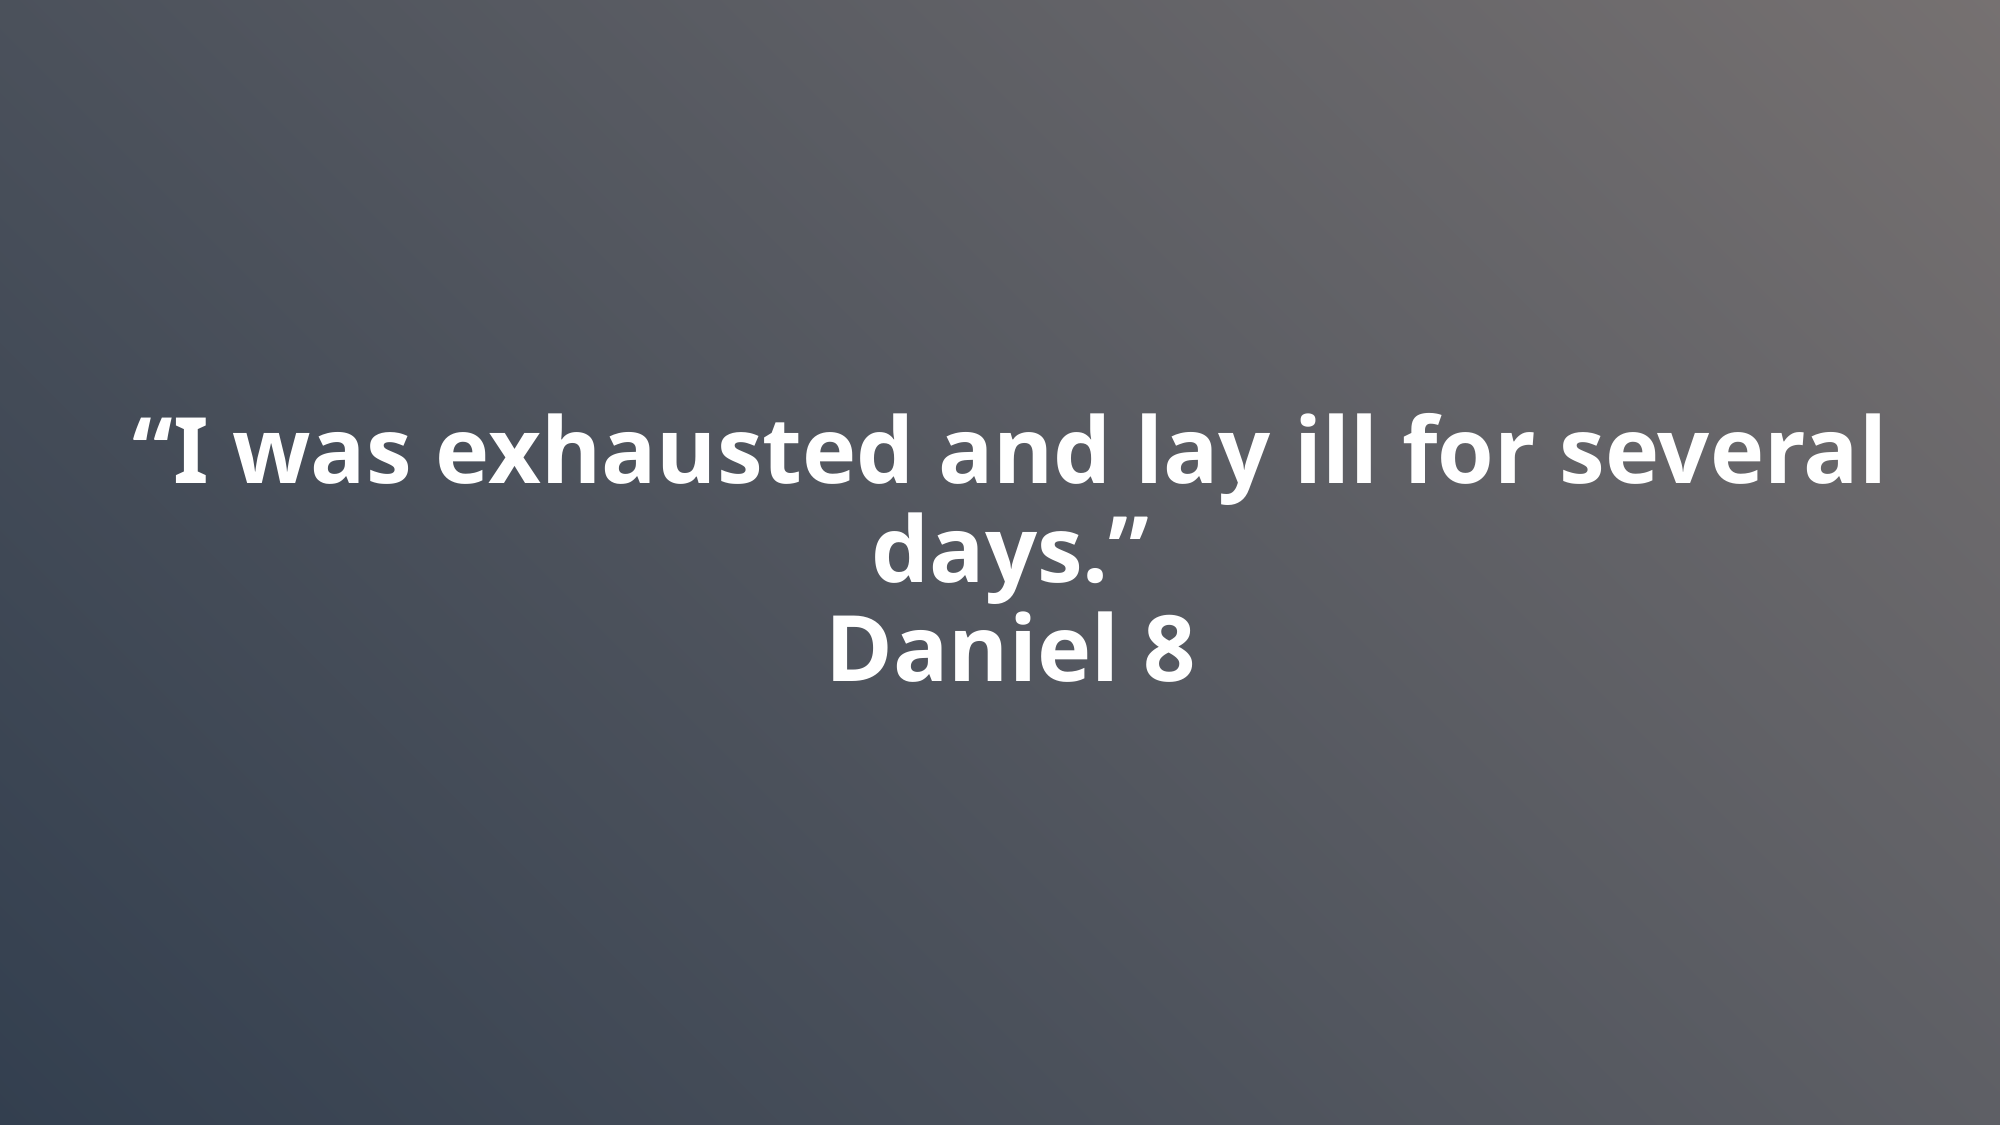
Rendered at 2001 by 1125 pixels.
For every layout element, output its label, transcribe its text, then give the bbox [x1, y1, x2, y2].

title “I was exhausted and lay ill for several days.” Daniel 8 [21, 0, 2000, 1107]
